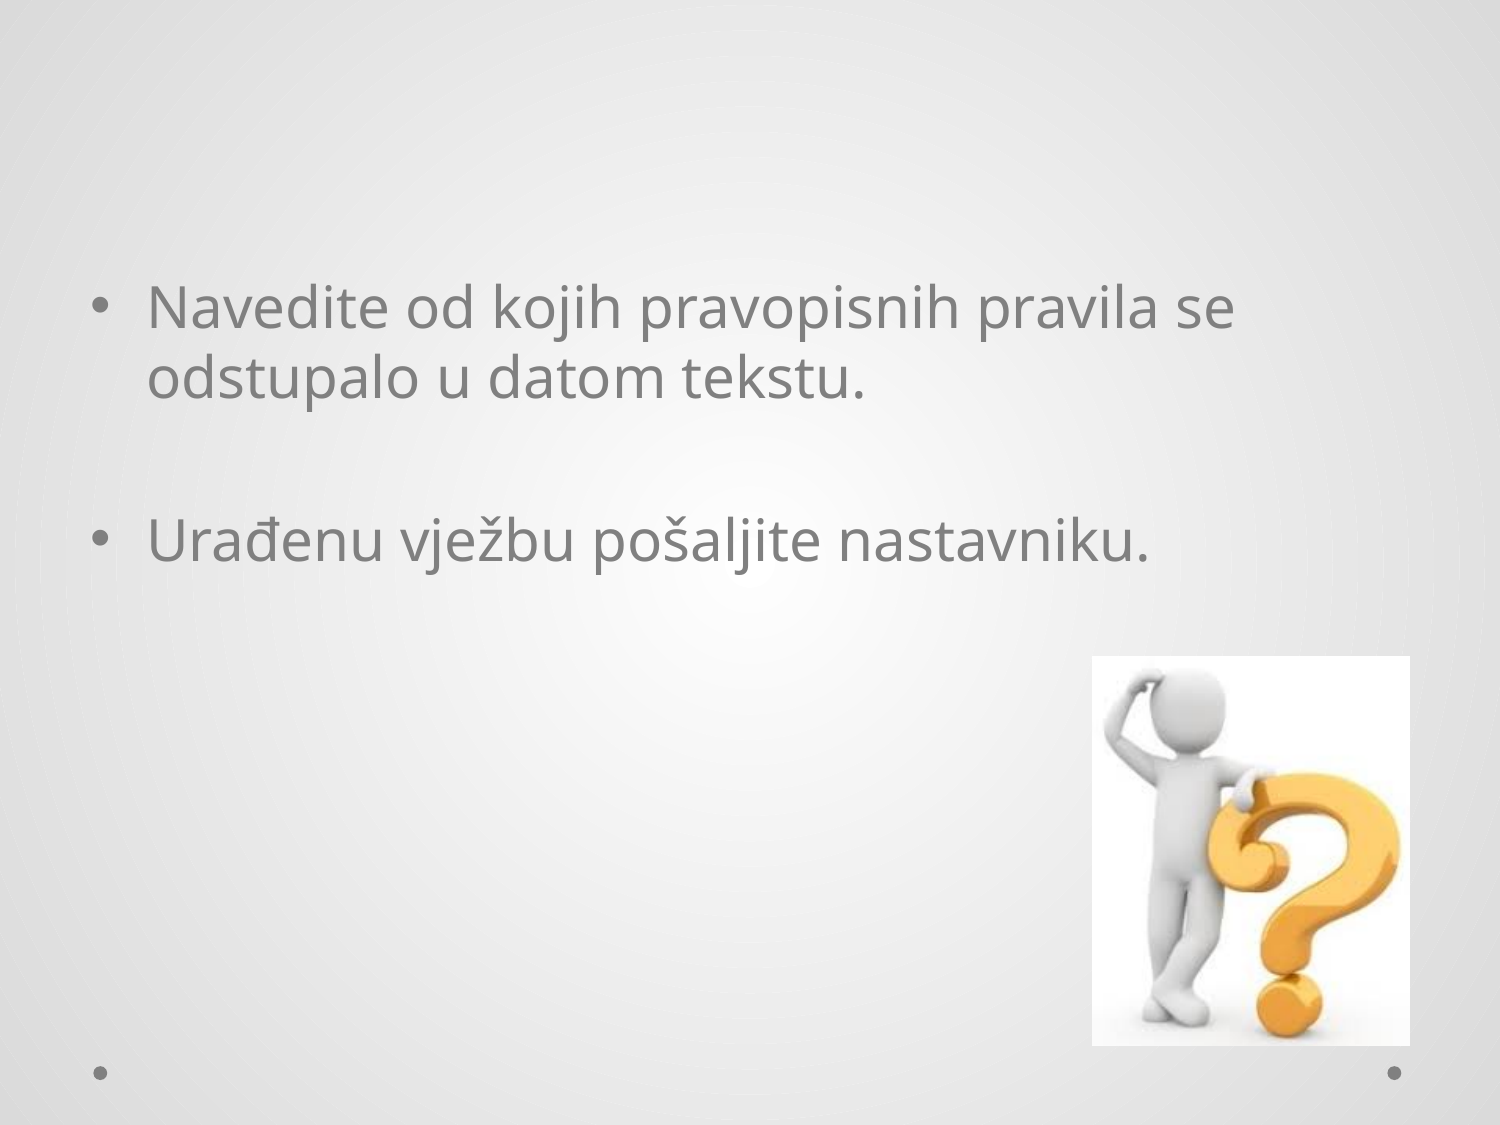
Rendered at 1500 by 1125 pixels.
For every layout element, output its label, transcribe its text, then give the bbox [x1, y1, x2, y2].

list Navedite od kojih pravopisnih pravila se odstupalo u datom tekstu. Urađenu vježbu pošaljite nastavniku. [75, 262, 1425, 1005]
picture [1092, 656, 1410, 1047]
